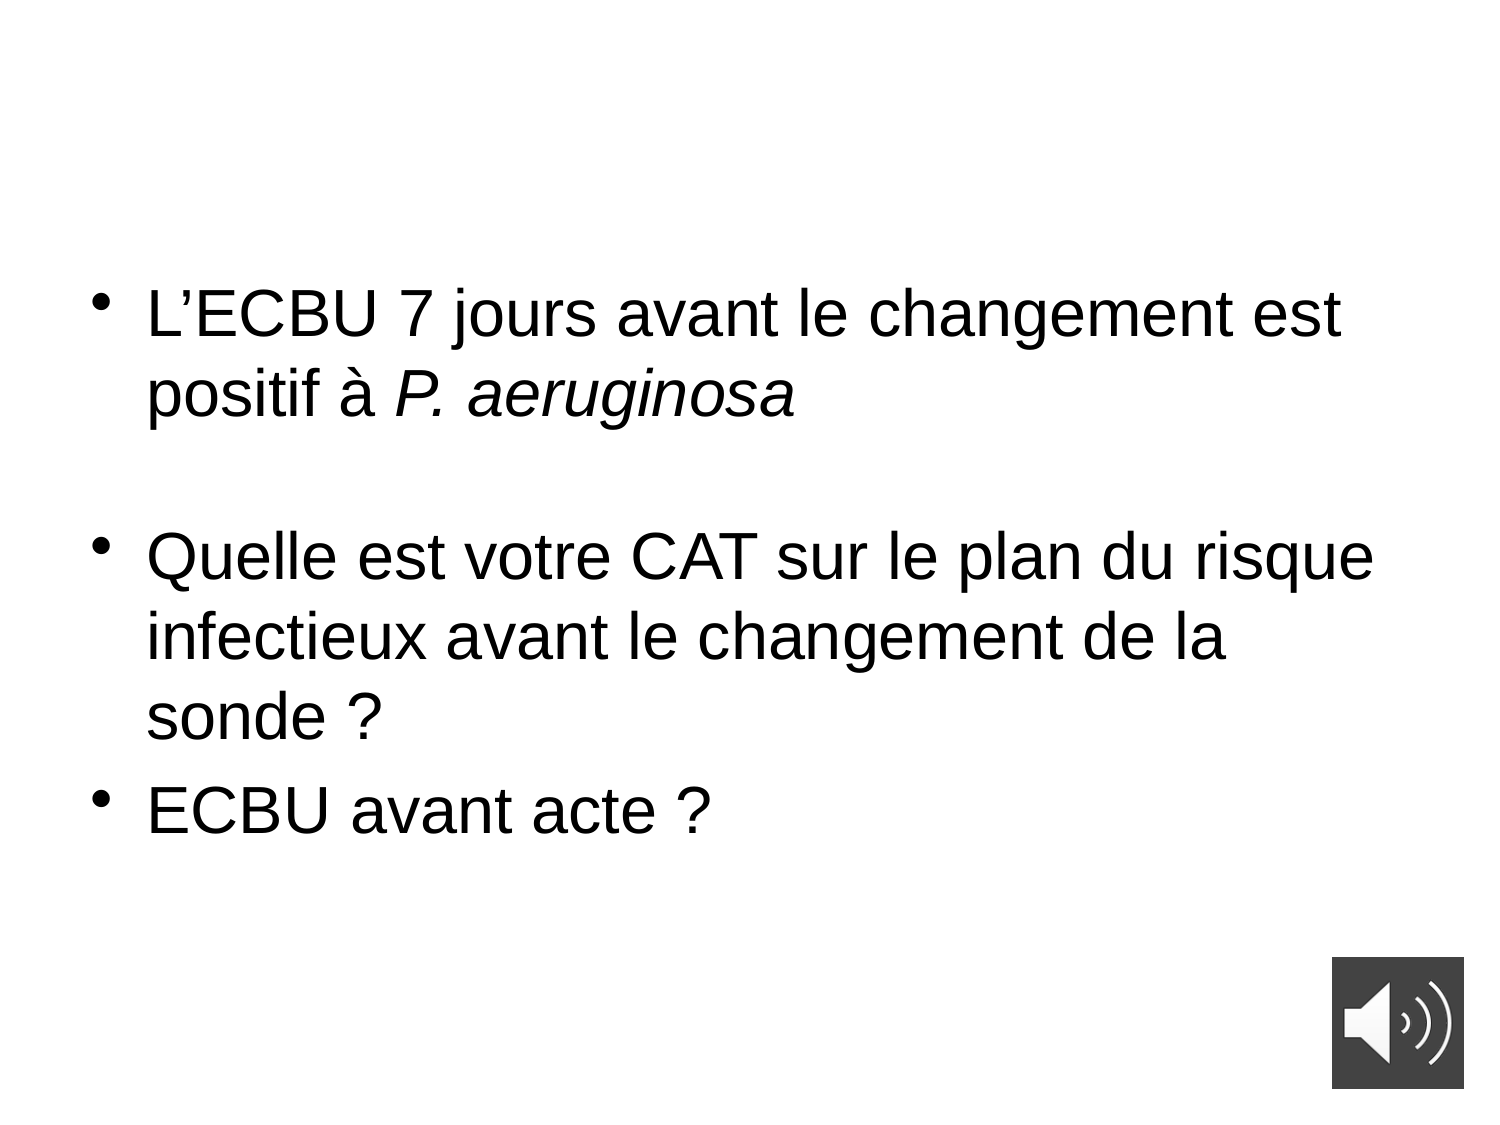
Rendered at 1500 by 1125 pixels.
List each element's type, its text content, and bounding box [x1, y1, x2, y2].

picture [1330, 955, 1465, 1090]
list L’ECBU 7 jours avant le changement est positif à P. aeruginosa Quelle est votre CAT sur le plan du risque infectieux avant le changement de la sonde ? ECBU avant acte ? [75, 262, 1425, 1005]
